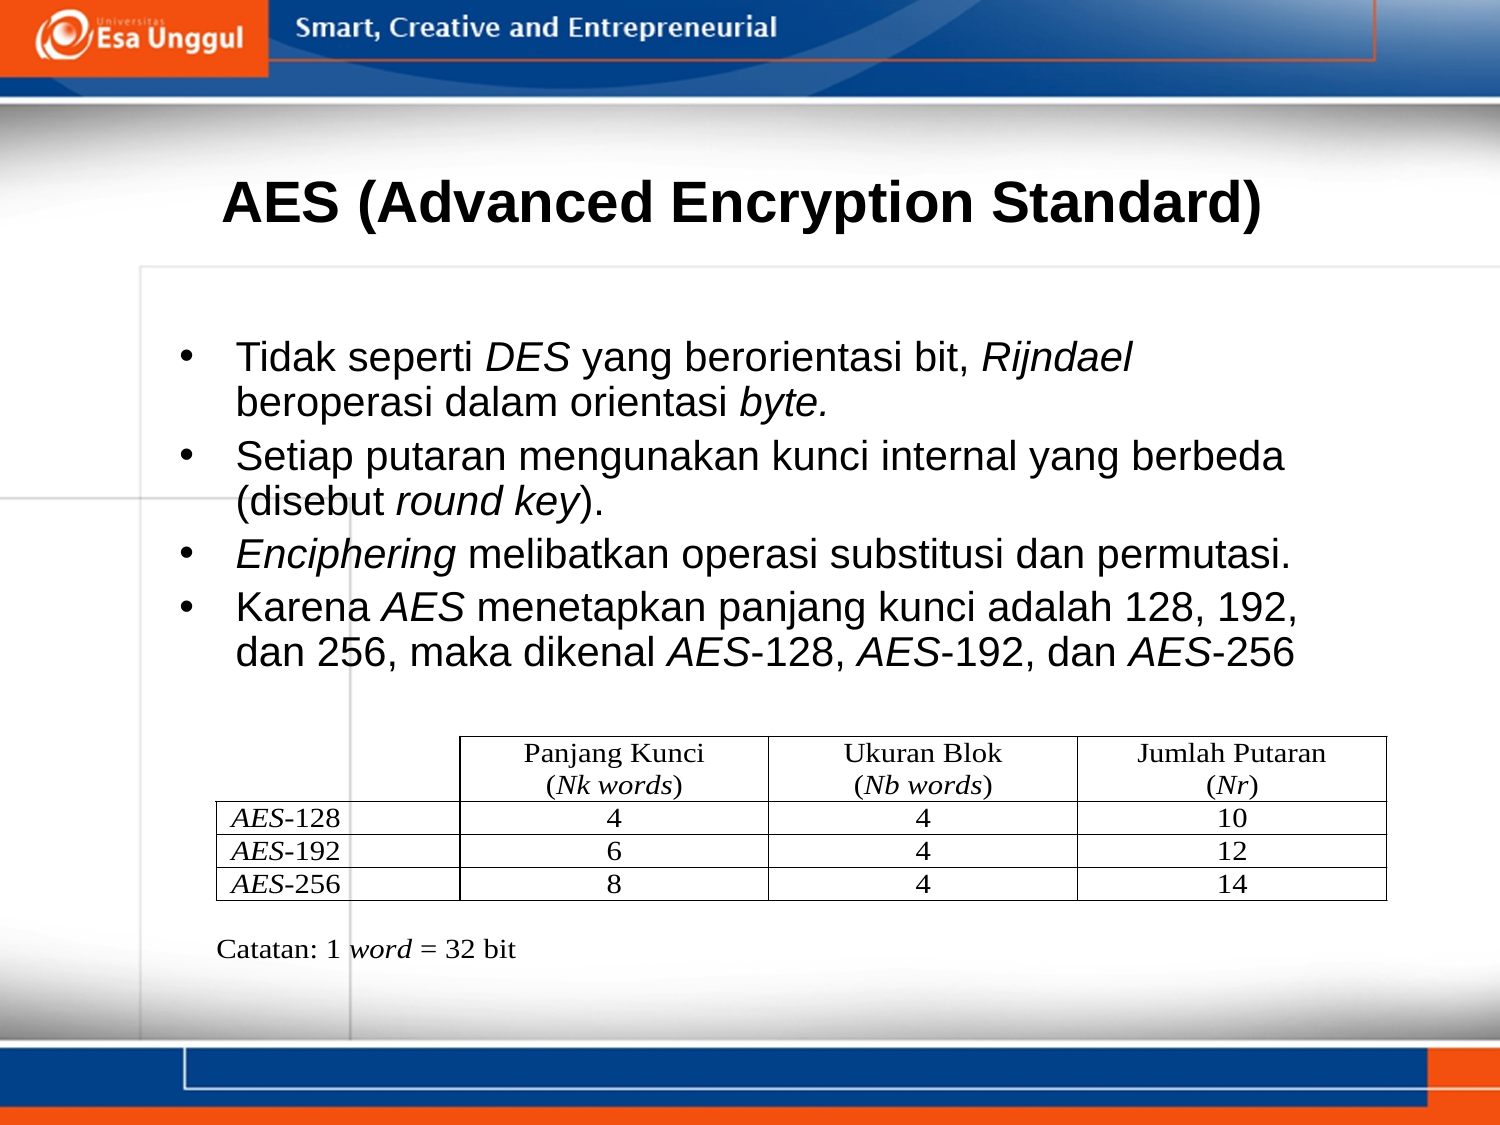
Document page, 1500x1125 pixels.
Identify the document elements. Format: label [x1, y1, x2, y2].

picture [0, 0, 1500, 1125]
text_box [149, 735, 1388, 966]
